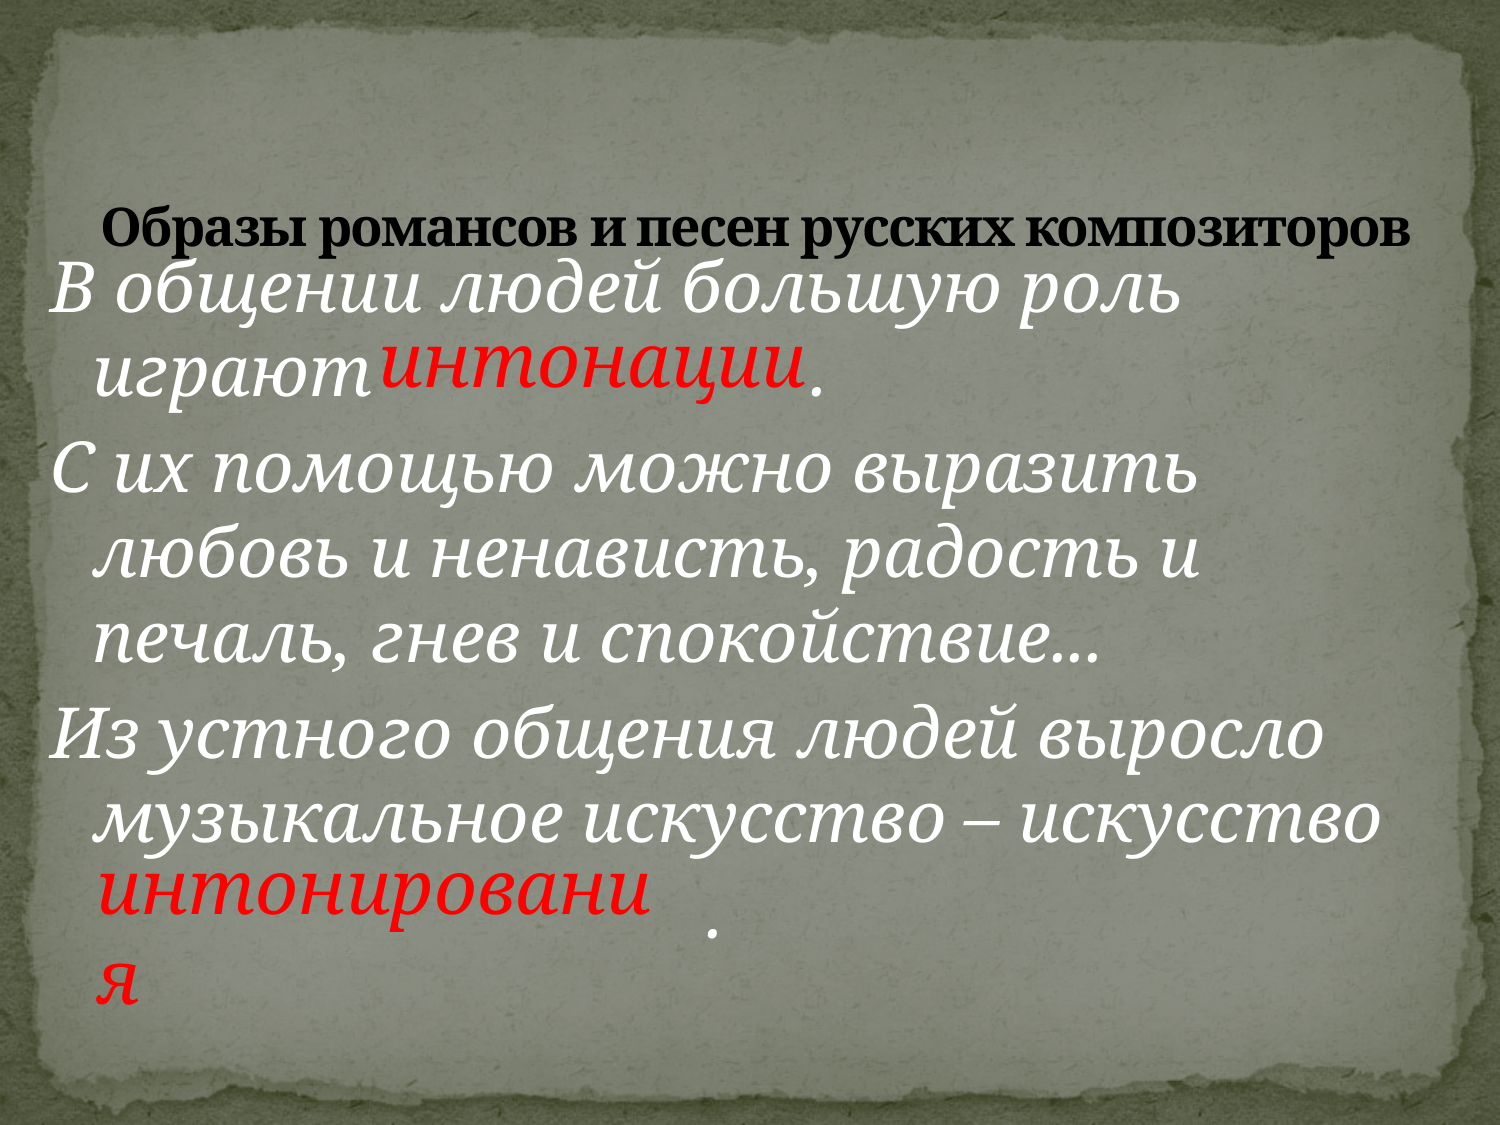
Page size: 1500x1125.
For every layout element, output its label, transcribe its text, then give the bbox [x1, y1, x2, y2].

text_box интонации [363, 304, 1032, 410]
text_box интонирования [81, 831, 668, 1027]
title Образы романсов и песен русских композиторов [81, 128, 1433, 329]
list В общении людей большую роль играют . С их помощью можно выразить любовь и ненависть, радость и печаль, гнев и спокойствие... Из устного общения людей выросло музыкальное искусство – искусство . [35, 234, 1414, 1000]
